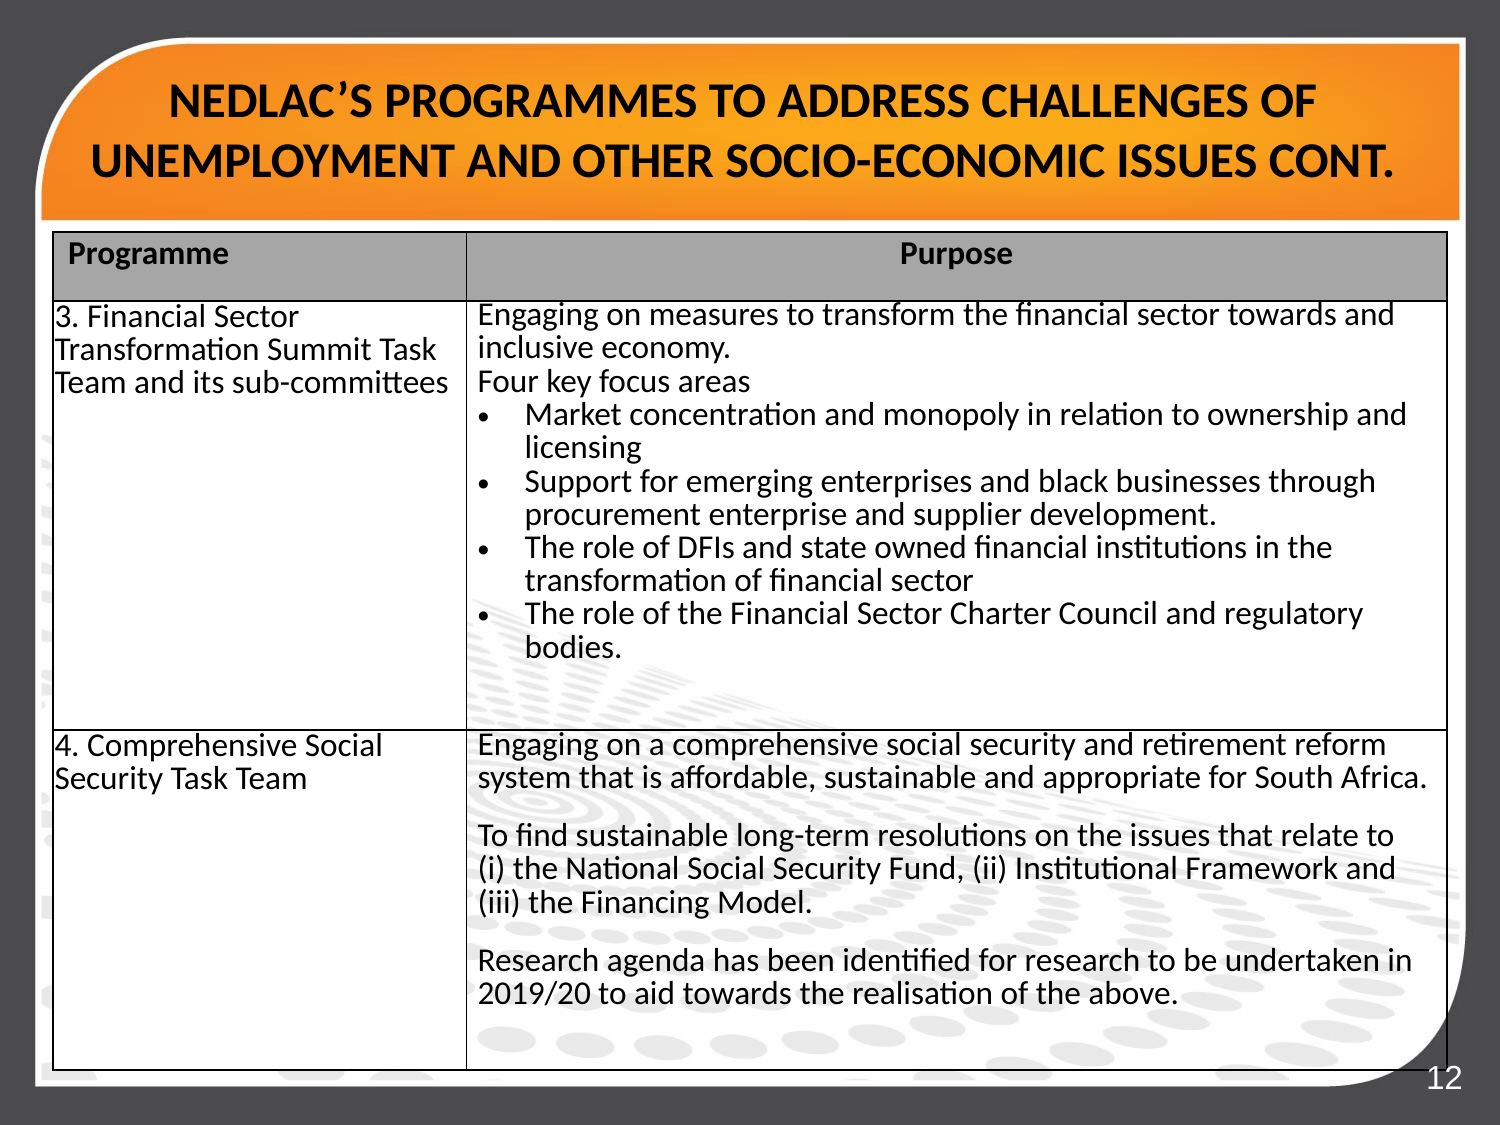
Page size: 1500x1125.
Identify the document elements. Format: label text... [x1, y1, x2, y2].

table_cell Engaging on measures to transform the financial sector towards and inclusive economy. Four key focus areas Market concentration and monopoly in relation to ownership and licensing Support for emerging enterprises and black businesses through procurement enterprise and supplier development. The role of DFIs and state owned financial institutions in the transformation of financial sector The role of the Financial Sector Charter Council and regulatory bodies. [467, 302, 1446, 729]
table_cell 4. Comprehensive Social Security Task Team [54, 731, 466, 1069]
title NEDLAC’S PROGRAMMES TO ADDRESS CHALLENGES OF UNEMPLOYMENT AND OTHER SOCIO-ECONOMIC ISSUES CONT. [67, 33, 1419, 222]
table_cell 3. Financial Sector Transformation Summit Task Team and its sub-committees [54, 302, 466, 729]
picture [0, 0, 1500, 1125]
table_header Programme [54, 233, 466, 300]
table_header Purpose [467, 233, 1446, 300]
slide_number 12 [1128, 1046, 1478, 1107]
table_cell Engaging on a comprehensive social security and retirement reform system that is affordable, sustainable and appropriate for South Africa. To find sustainable long-term resolutions on the issues that relate to (i) the National Social Security Fund, (ii) Institutional Framework and (iii) the Financing Model. Research agenda has been identified for research to be undertaken in 2019/20 to aid towards the realisation of the above. [467, 731, 1446, 1069]
